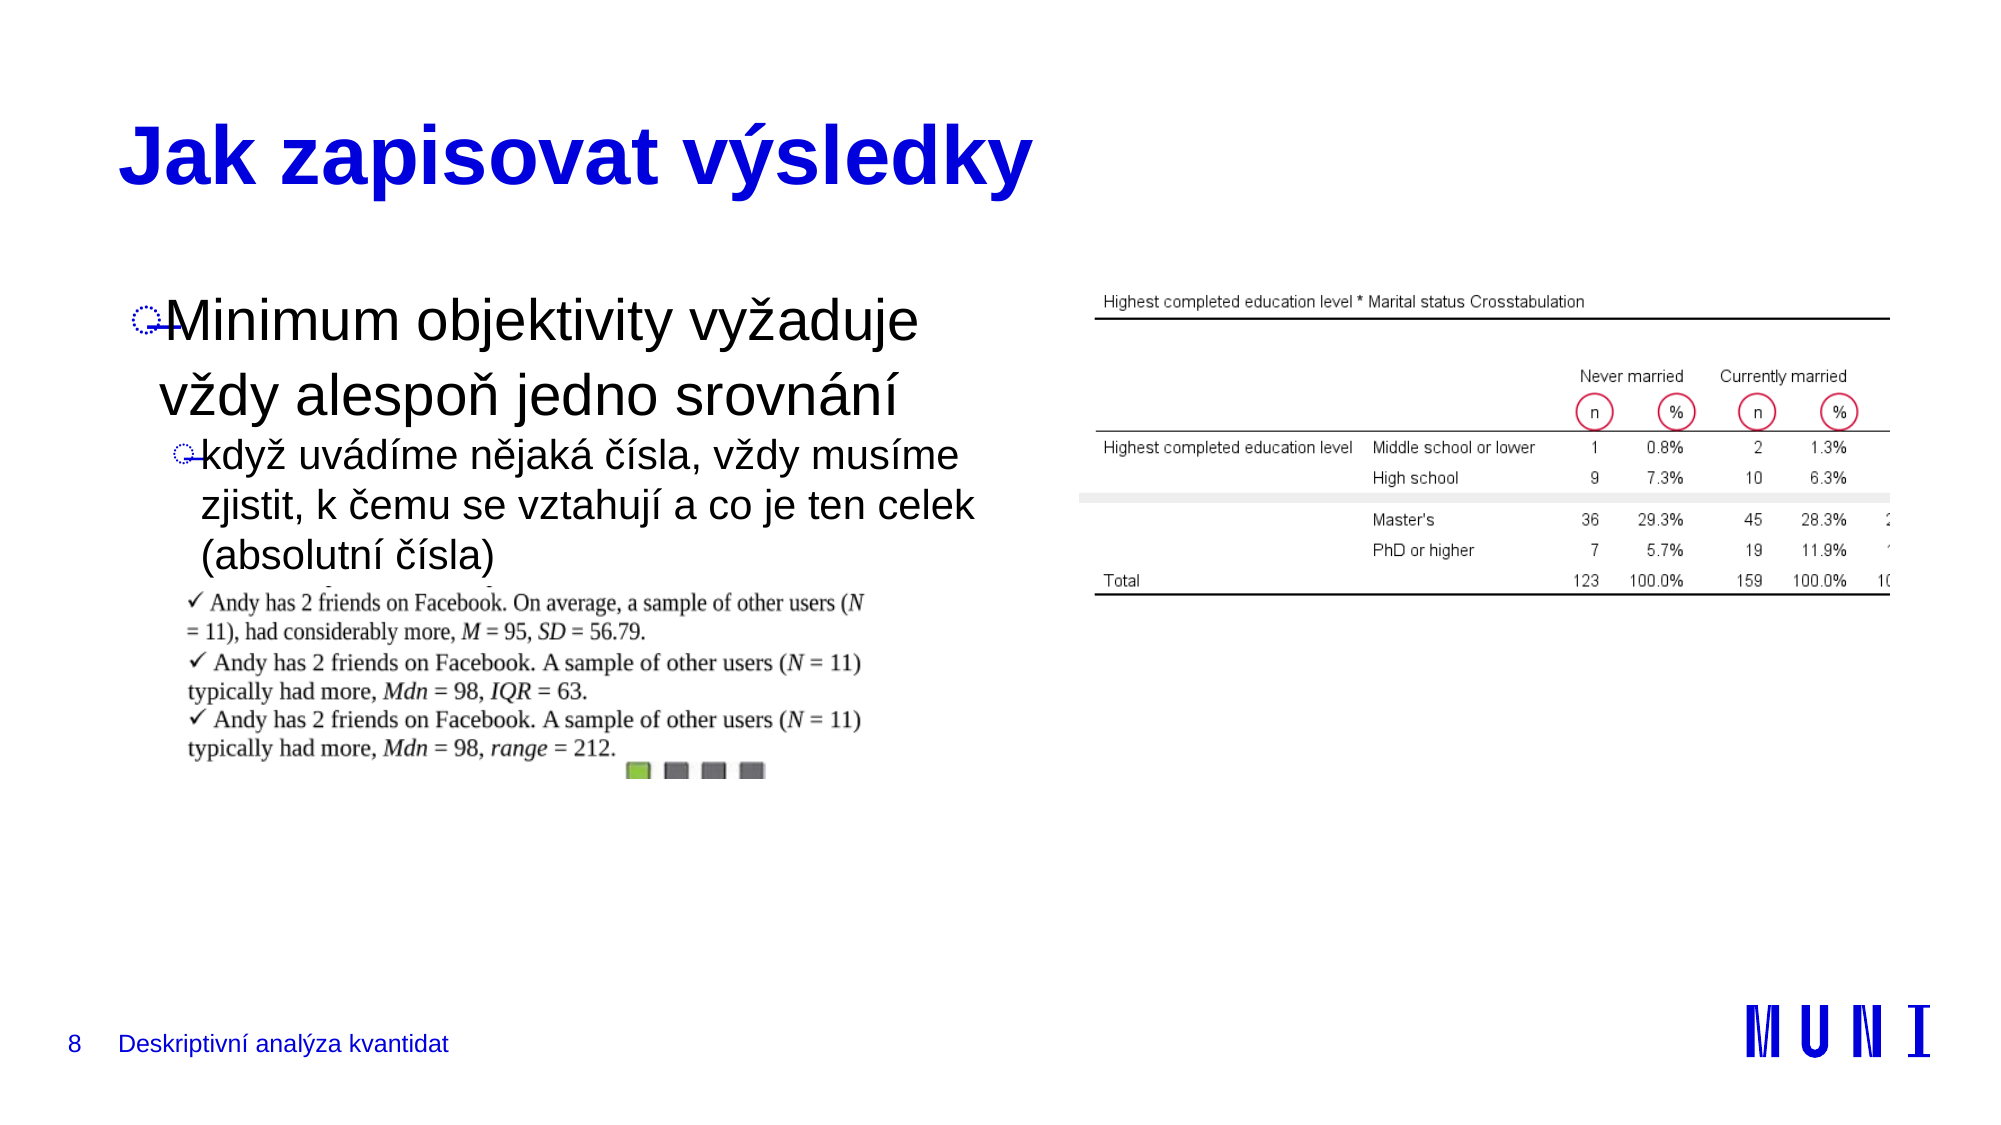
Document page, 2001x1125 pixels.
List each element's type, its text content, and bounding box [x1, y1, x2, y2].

picture [1079, 277, 1890, 616]
picture [181, 651, 881, 779]
footer Deskriptivní analýza kvantidat [118, 1021, 1418, 1063]
title Jak zapisovat výsledky [118, 118, 1883, 193]
slide_number 8 [67, 1021, 110, 1063]
list Minimum objektivity vyžaduje vždy alespoň jedno srovnání když uvádíme nějaká čísla, vždy musíme zjistit, k čemu se vztahují a co je ten celek (absolutní čísla) [118, 277, 1015, 957]
picture [181, 586, 880, 649]
